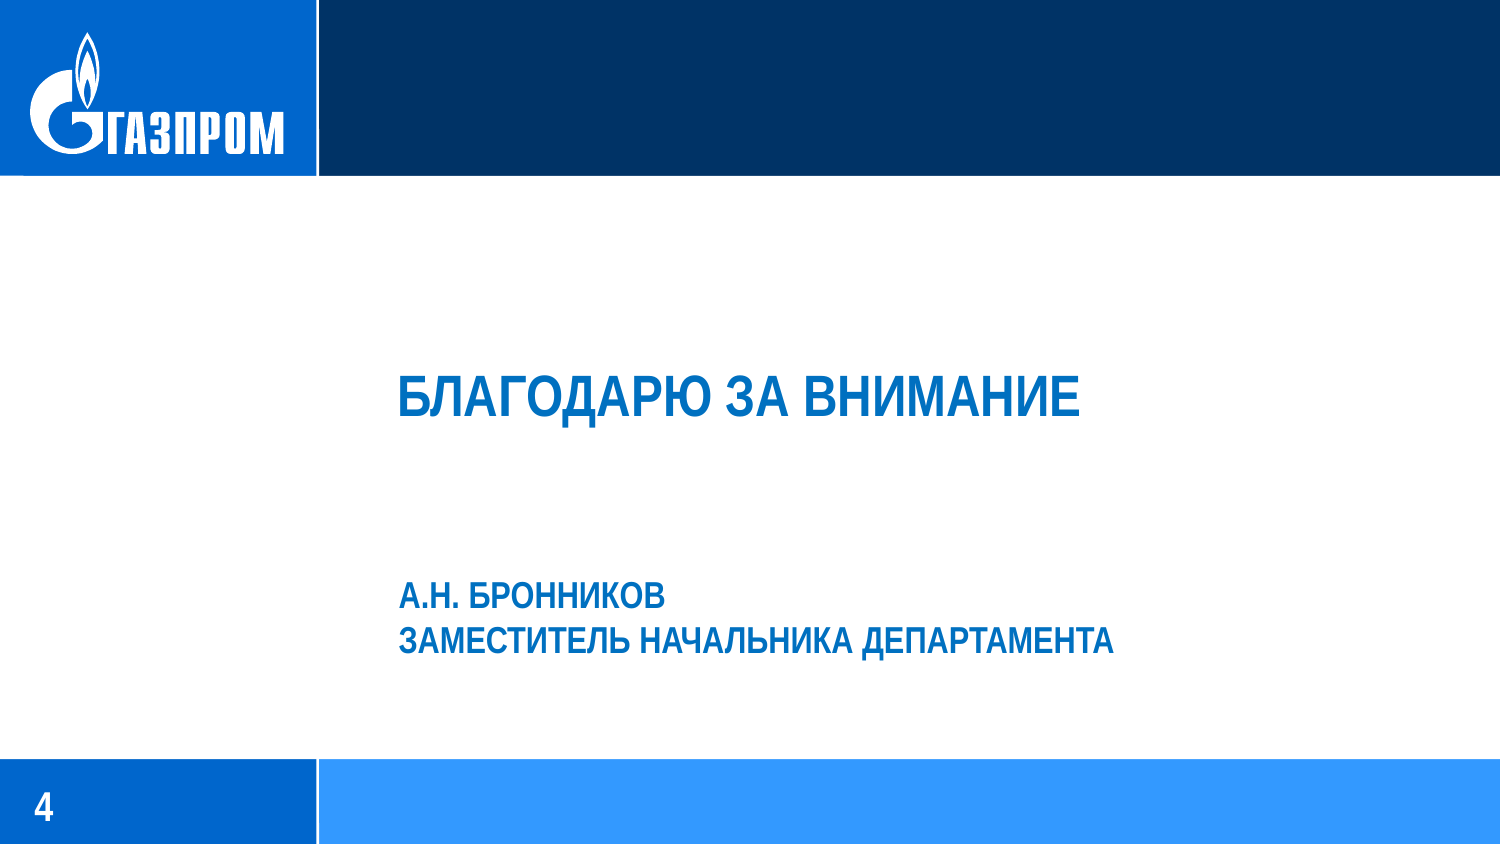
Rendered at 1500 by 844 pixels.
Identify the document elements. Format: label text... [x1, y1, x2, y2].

text_box А.Н. Бронников ЗАМЕСТИТЕЛЬ НАЧАЛЬНИКА ДЕПАРТАМЕНТА [383, 563, 1417, 669]
text_box БЛАГОДАРЮ ЗА ВНИМАНИЕ [96, 351, 1383, 436]
